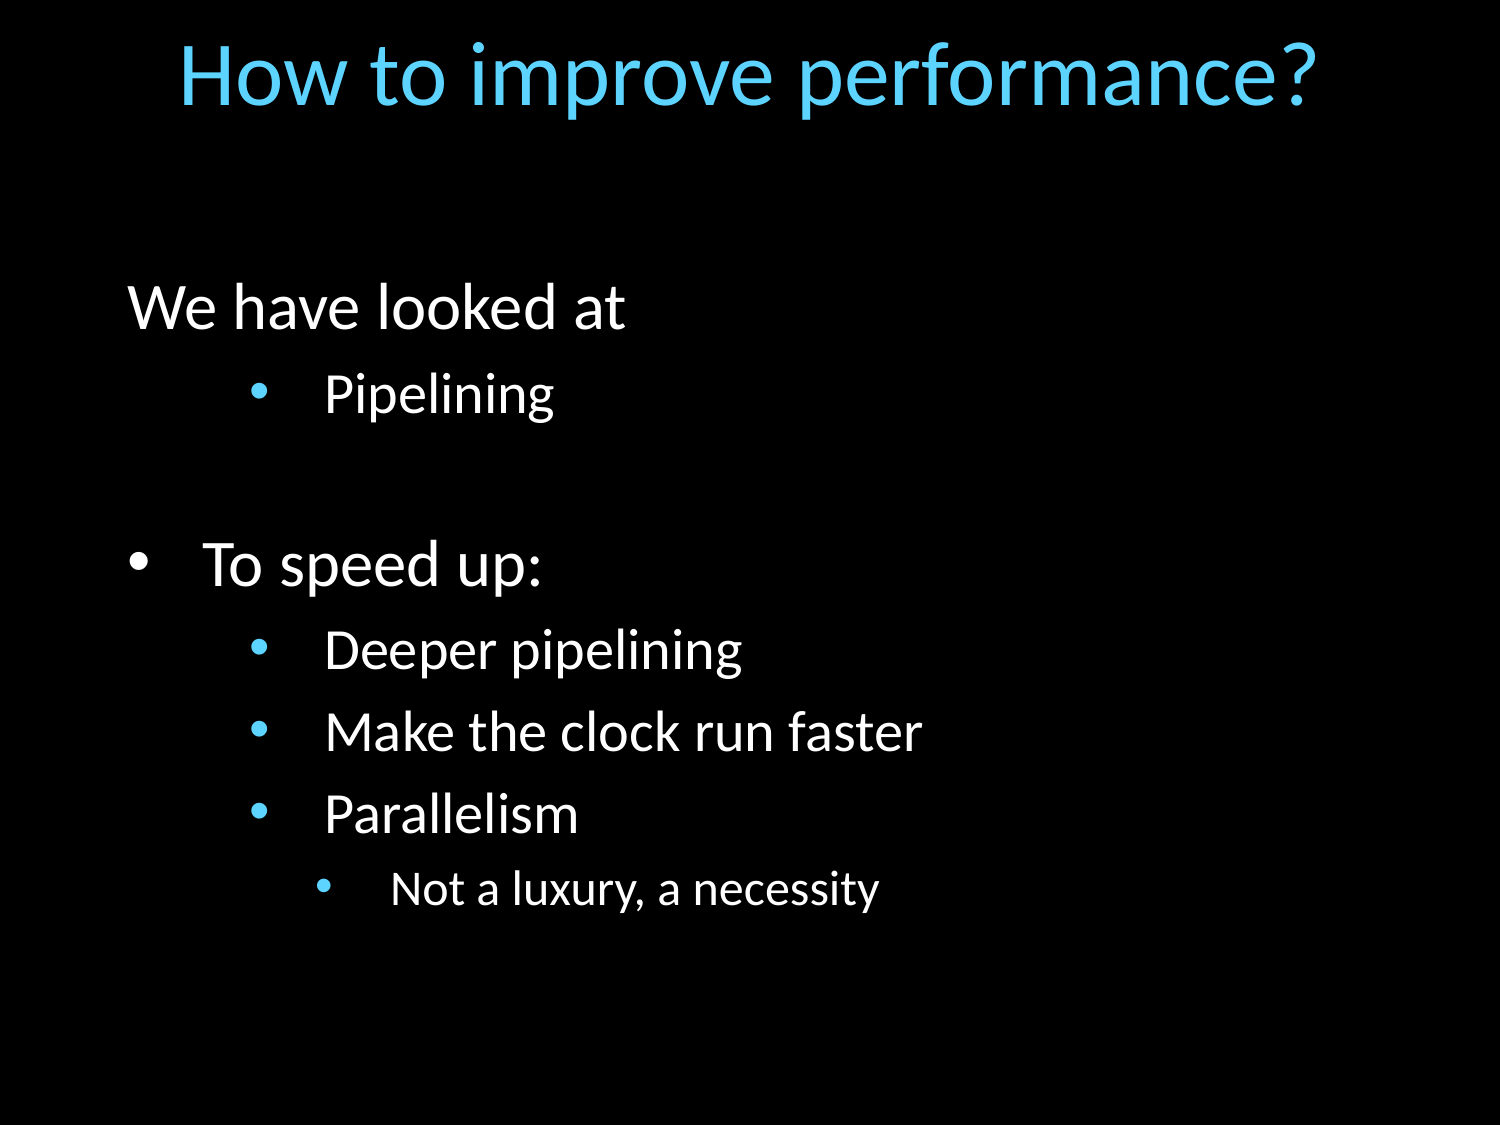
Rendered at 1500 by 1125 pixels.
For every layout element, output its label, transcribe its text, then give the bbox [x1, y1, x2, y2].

list We have looked at Pipelining To speed up: Deeper pipelining Make the clock run faster Parallelism Not a luxury, a necessity [112, 162, 1475, 1088]
title How to improve performance? [37, 24, 1463, 113]
